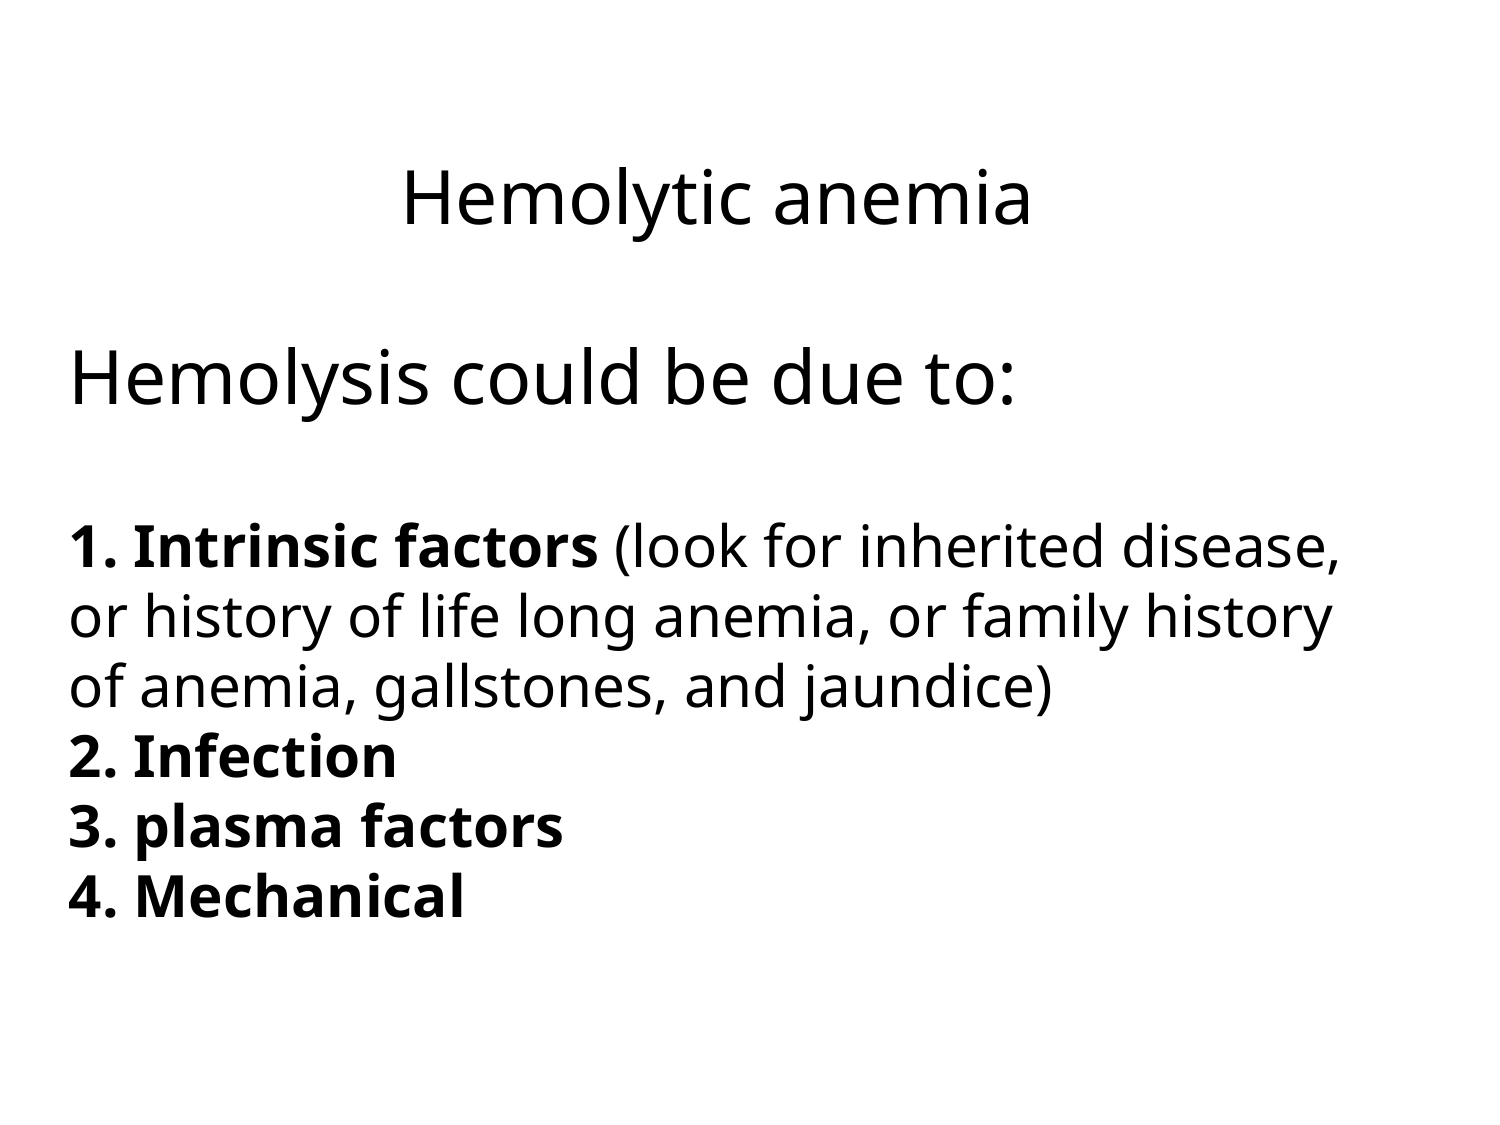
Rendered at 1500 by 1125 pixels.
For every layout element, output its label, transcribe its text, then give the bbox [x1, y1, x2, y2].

title Hemolytic anemia Hemolysis could be due to: 1. Intrinsic factors (look for inherited disease, or history of life long anemia, or family history of anemia, gallstones, and jaundice) 2. Infection 3. plasma factors 4. Mechanical [53, 55, 1404, 1024]
